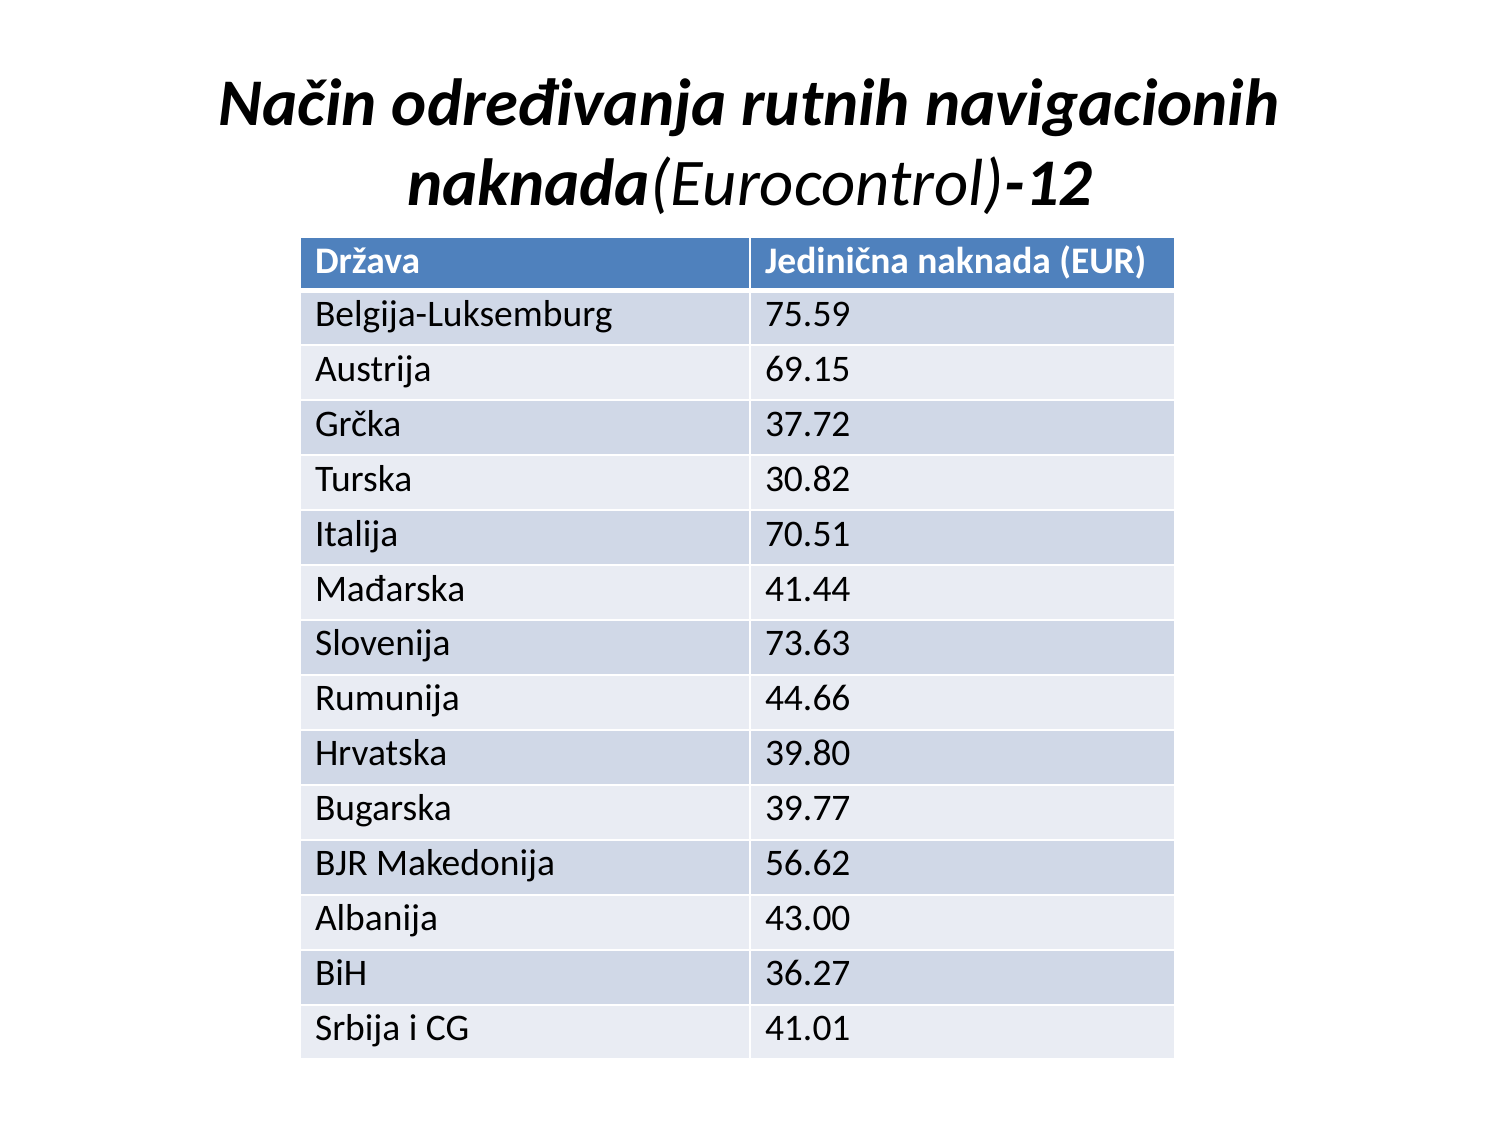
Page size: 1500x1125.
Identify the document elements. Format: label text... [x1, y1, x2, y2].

table_cell 69.15 [751, 346, 1174, 399]
table_header Jedinična naknada (EUR) [751, 238, 1174, 288]
table_cell Hrvatska [301, 731, 749, 784]
table_cell 37.72 [751, 401, 1174, 454]
table_cell 39.77 [751, 786, 1174, 839]
table_cell 56.62 [751, 841, 1174, 894]
table_cell Grčka [301, 401, 749, 454]
table_cell Slovenija [301, 621, 749, 674]
table_cell Bugarska [301, 786, 749, 839]
table_cell Italija [301, 511, 749, 564]
table_cell Austrija [301, 346, 749, 399]
table_cell Albanija [301, 896, 749, 949]
table_cell 36.27 [751, 951, 1174, 1004]
table_cell 41.01 [751, 1006, 1174, 1058]
table_cell 75.59 [751, 293, 1174, 344]
table_cell 30.82 [751, 456, 1174, 509]
table_cell 44.66 [751, 676, 1174, 729]
table_header Država [301, 238, 749, 288]
table_cell 73.63 [751, 621, 1174, 674]
title Način određivanja rutnih navigacionih naknada(Eurocontrol)-12 [75, 45, 1425, 233]
table_cell Belgija-Luksemburg [301, 293, 749, 344]
table_cell 43.00 [751, 896, 1174, 949]
table_cell BiH [301, 951, 749, 1004]
table_cell 41.44 [751, 566, 1174, 619]
table_cell Turska [301, 456, 749, 509]
table_cell Rumunija [301, 676, 749, 729]
table_cell Srbija i CG [301, 1006, 749, 1058]
table_cell BJR Makedonija [301, 841, 749, 894]
table_cell 39.80 [751, 731, 1174, 784]
table_cell 70.51 [751, 511, 1174, 564]
table_cell Mađarska [301, 566, 749, 619]
